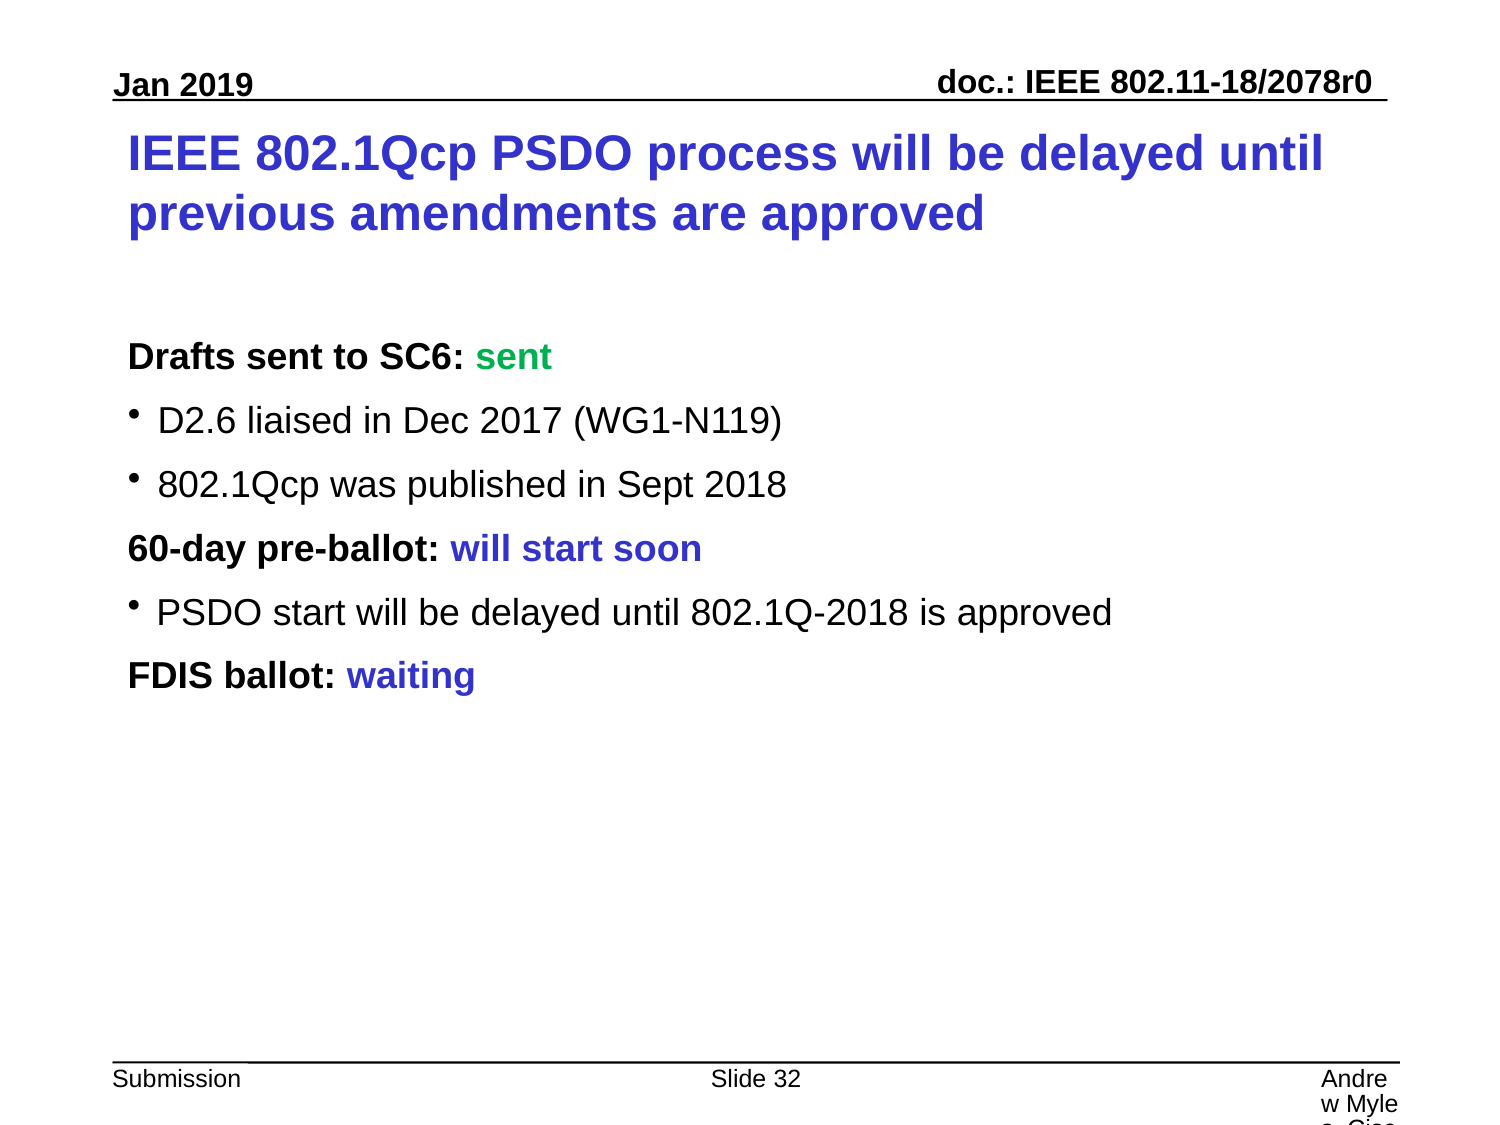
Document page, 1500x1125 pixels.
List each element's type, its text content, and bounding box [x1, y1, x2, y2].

footer Andrew Myles, Cisco [1320, 1061, 1402, 1093]
title IEEE 802.1Qcp PSDO process will be delayed until previous amendments are approved [112, 112, 1388, 288]
slide_number Slide 32 [709, 1061, 803, 1093]
list Drafts sent to SC6: sent D2.6 liaised in Dec 2017 (WG1-N119) 802.1Qcp was published in Sept 2018 60-day pre-ballot: will start soon PSDO start will be delayed until 802.1Q-2018 is approved FDIS ballot: waiting [112, 324, 1388, 1000]
